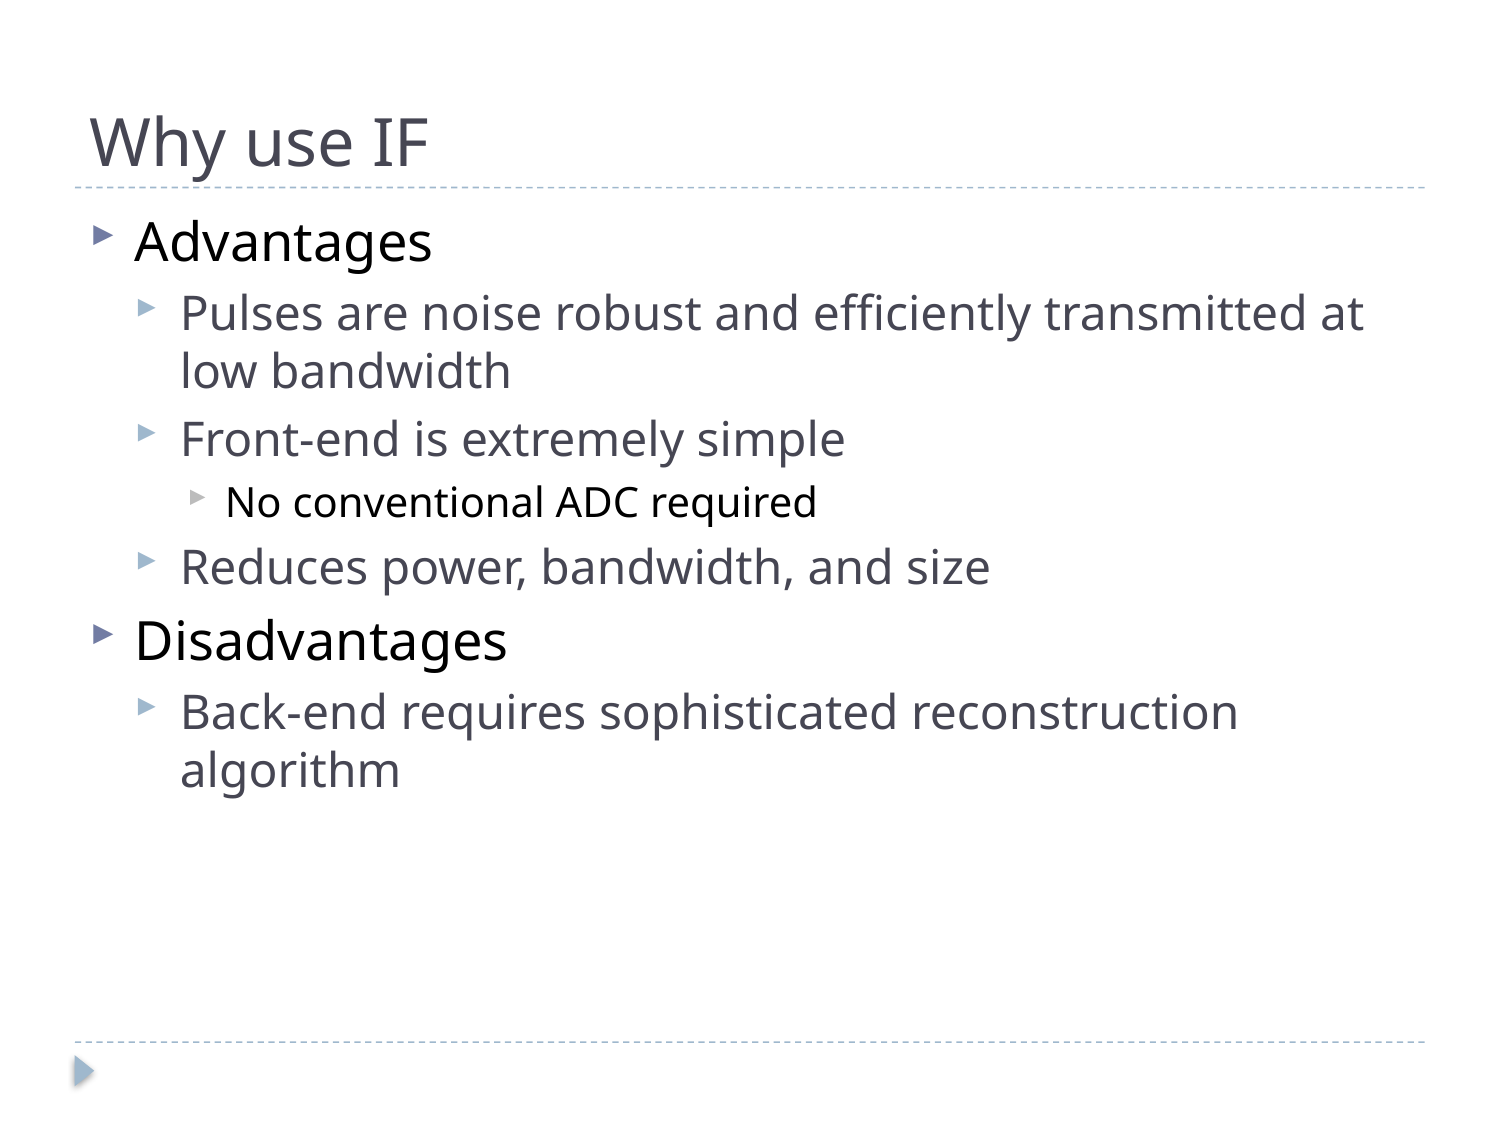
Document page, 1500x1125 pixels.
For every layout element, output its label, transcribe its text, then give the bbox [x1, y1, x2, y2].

list Advantages Pulses are noise robust and efficiently transmitted at low bandwidth Front-end is extremely simple No conventional ADC required Reduces power, bandwidth, and size Disadvantages Back-end requires sophisticated reconstruction algorithm [75, 200, 1425, 1010]
title Why use IF [75, 24, 1425, 188]
